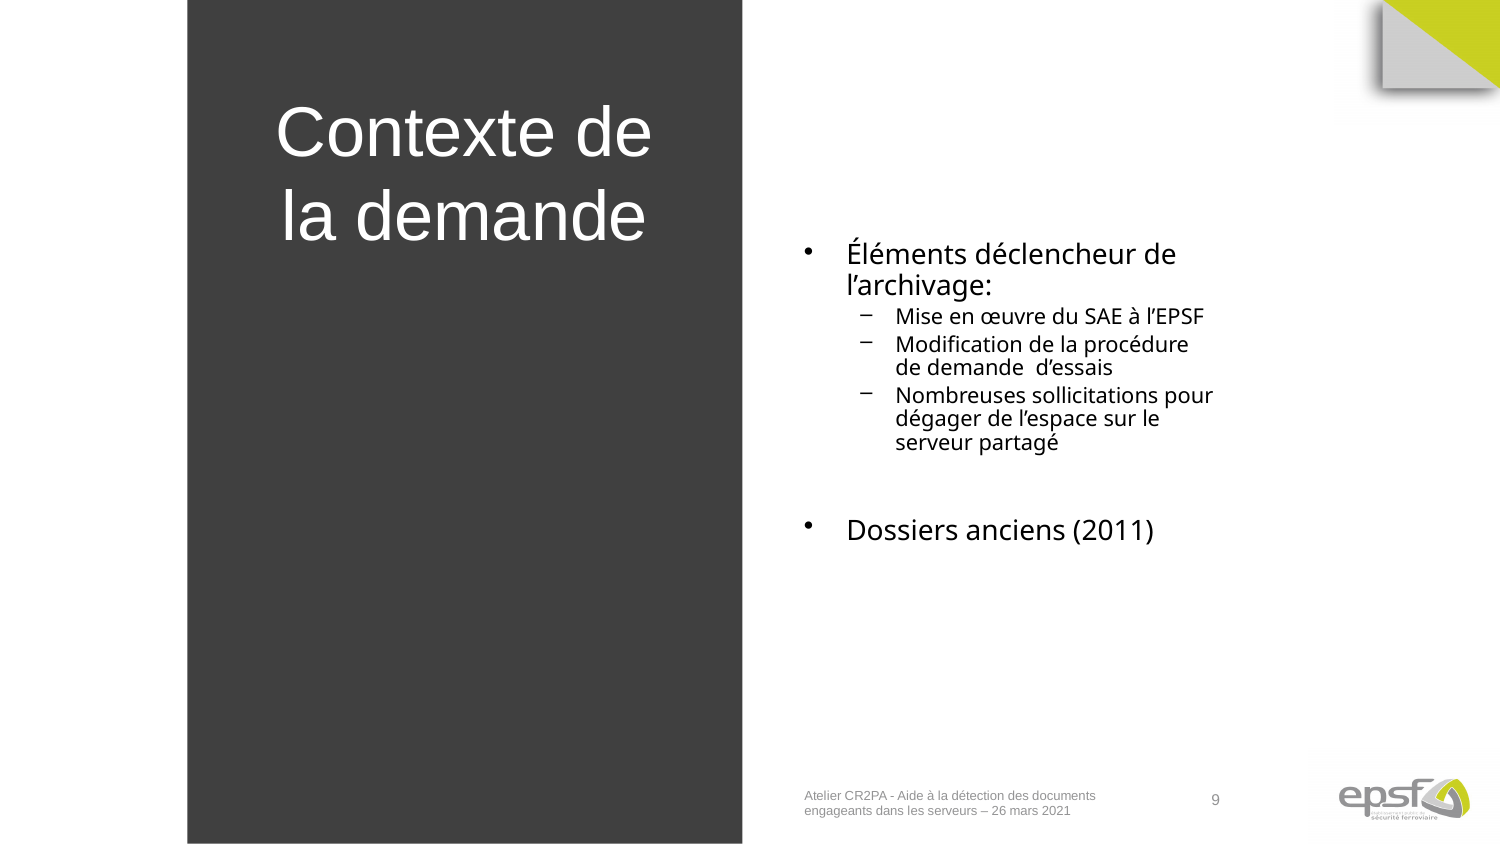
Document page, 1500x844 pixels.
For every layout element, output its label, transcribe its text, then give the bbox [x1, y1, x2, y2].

text_box [186, 0, 743, 844]
footer Atelier CR2PA - Aide à la détection des documents engageants dans les serveurs – 26 mars 2021 [789, 782, 1121, 827]
list Éléments déclencheur de l’archivage: Mise en œuvre du SAE à l’EPSF Modification de la procédure de demande d’essais Nombreuses sollicitations pour dégager de l’espace sur le serveur partagé Dossiers anciens (2011) [789, 76, 1236, 743]
title Contexte de la demande [243, 78, 687, 745]
picture [1334, 0, 1500, 125]
picture [1308, 747, 1500, 844]
slide_number 9 [1163, 782, 1236, 827]
